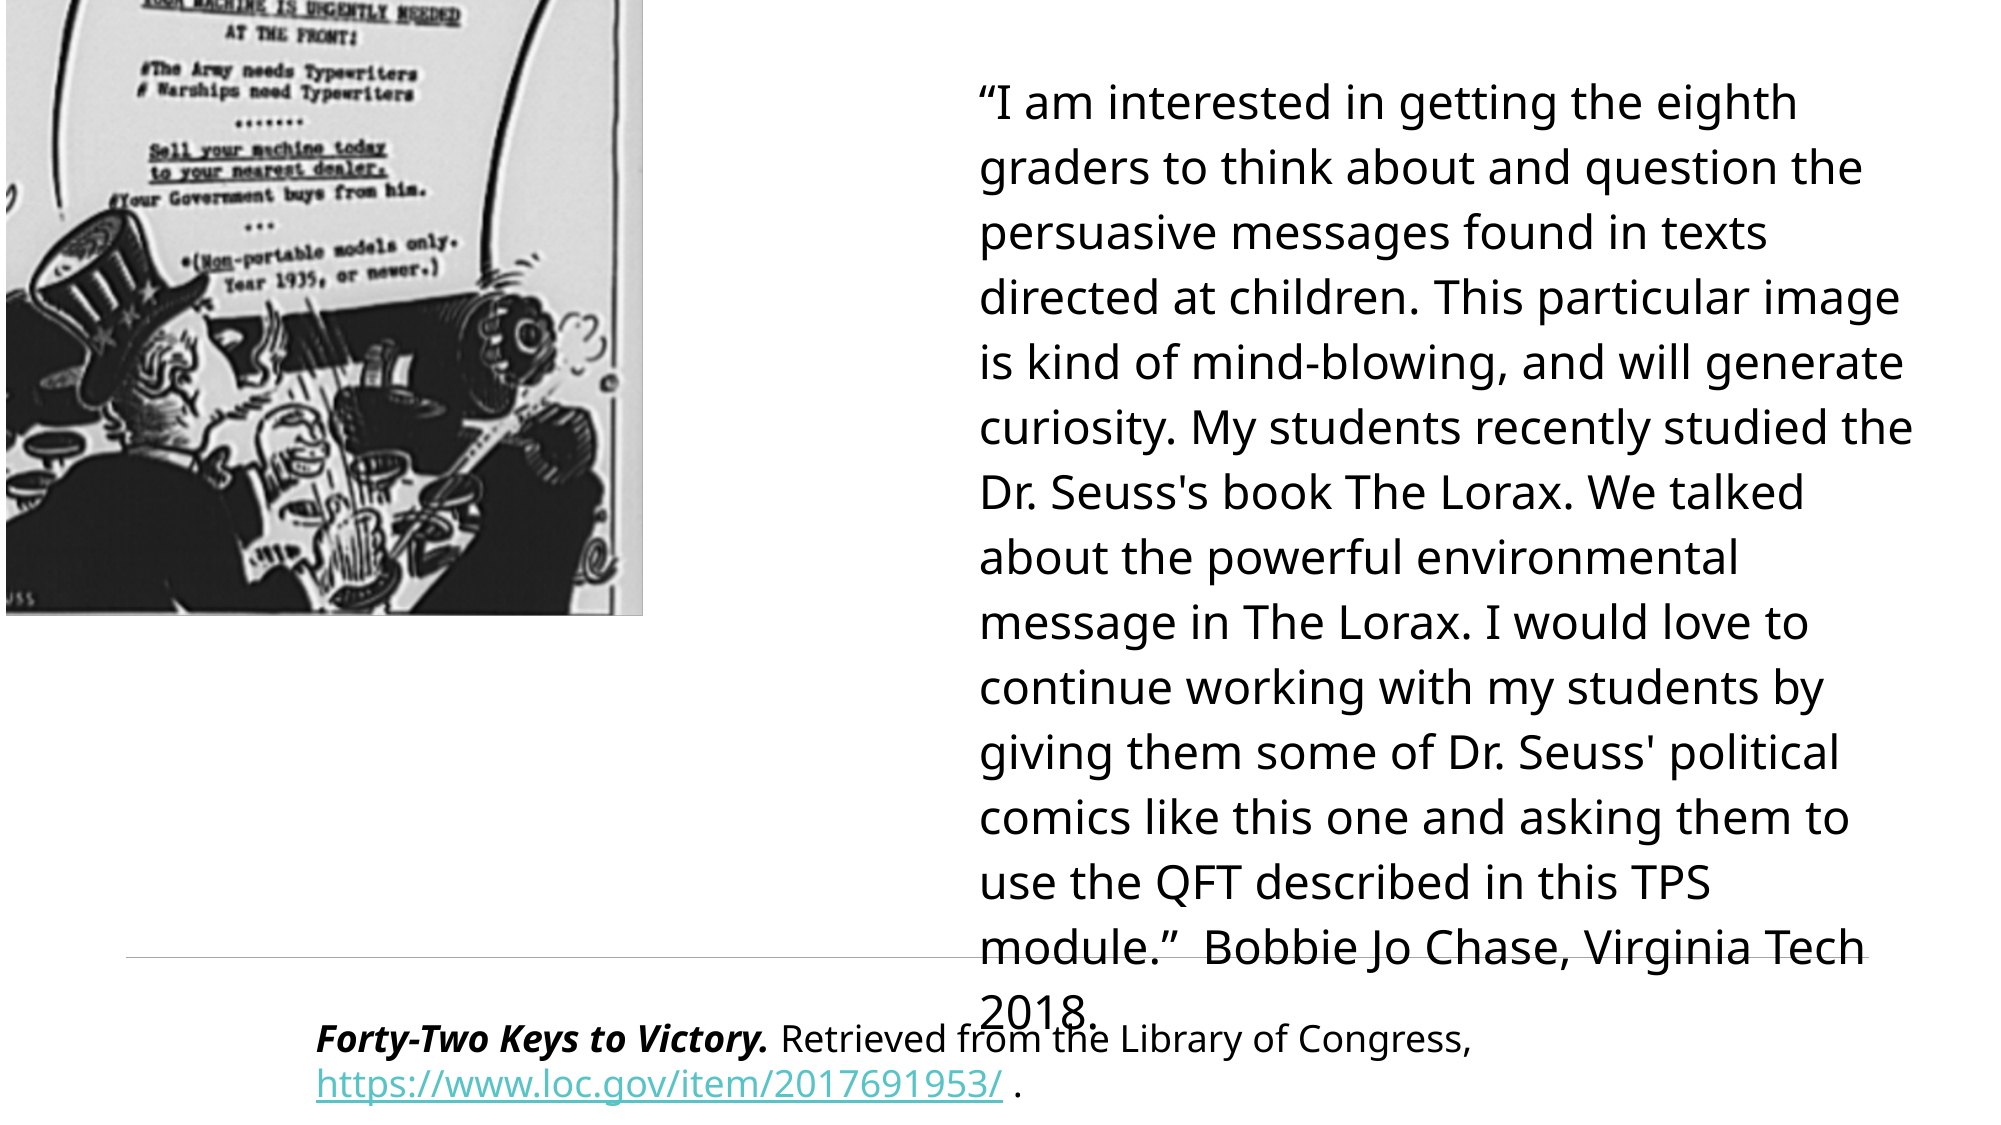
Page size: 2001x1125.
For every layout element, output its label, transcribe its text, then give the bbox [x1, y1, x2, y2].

text_box “I am interested in getting the eighth graders to think about and question the persuasive messages found in texts directed at children. This particular image is kind of mind-blowing, and will generate curiosity. My students recently studied the Dr. Seuss's book The Lorax. We talked about the powerful environmental message in The Lorax. I would love to continue working with my students by giving them some of Dr. Seuss' political comics like this one and asking them to use the QFT described in this TPS module.” Bobbie Jo Chase, Virginia Tech 2018. [958, 43, 1945, 974]
picture [6, 0, 946, 971]
text_box Forty-Two Keys to Victory. Retrieved from the Library of Congress, https://www.loc.gov/item/2017691953/ . [295, 995, 1714, 1100]
